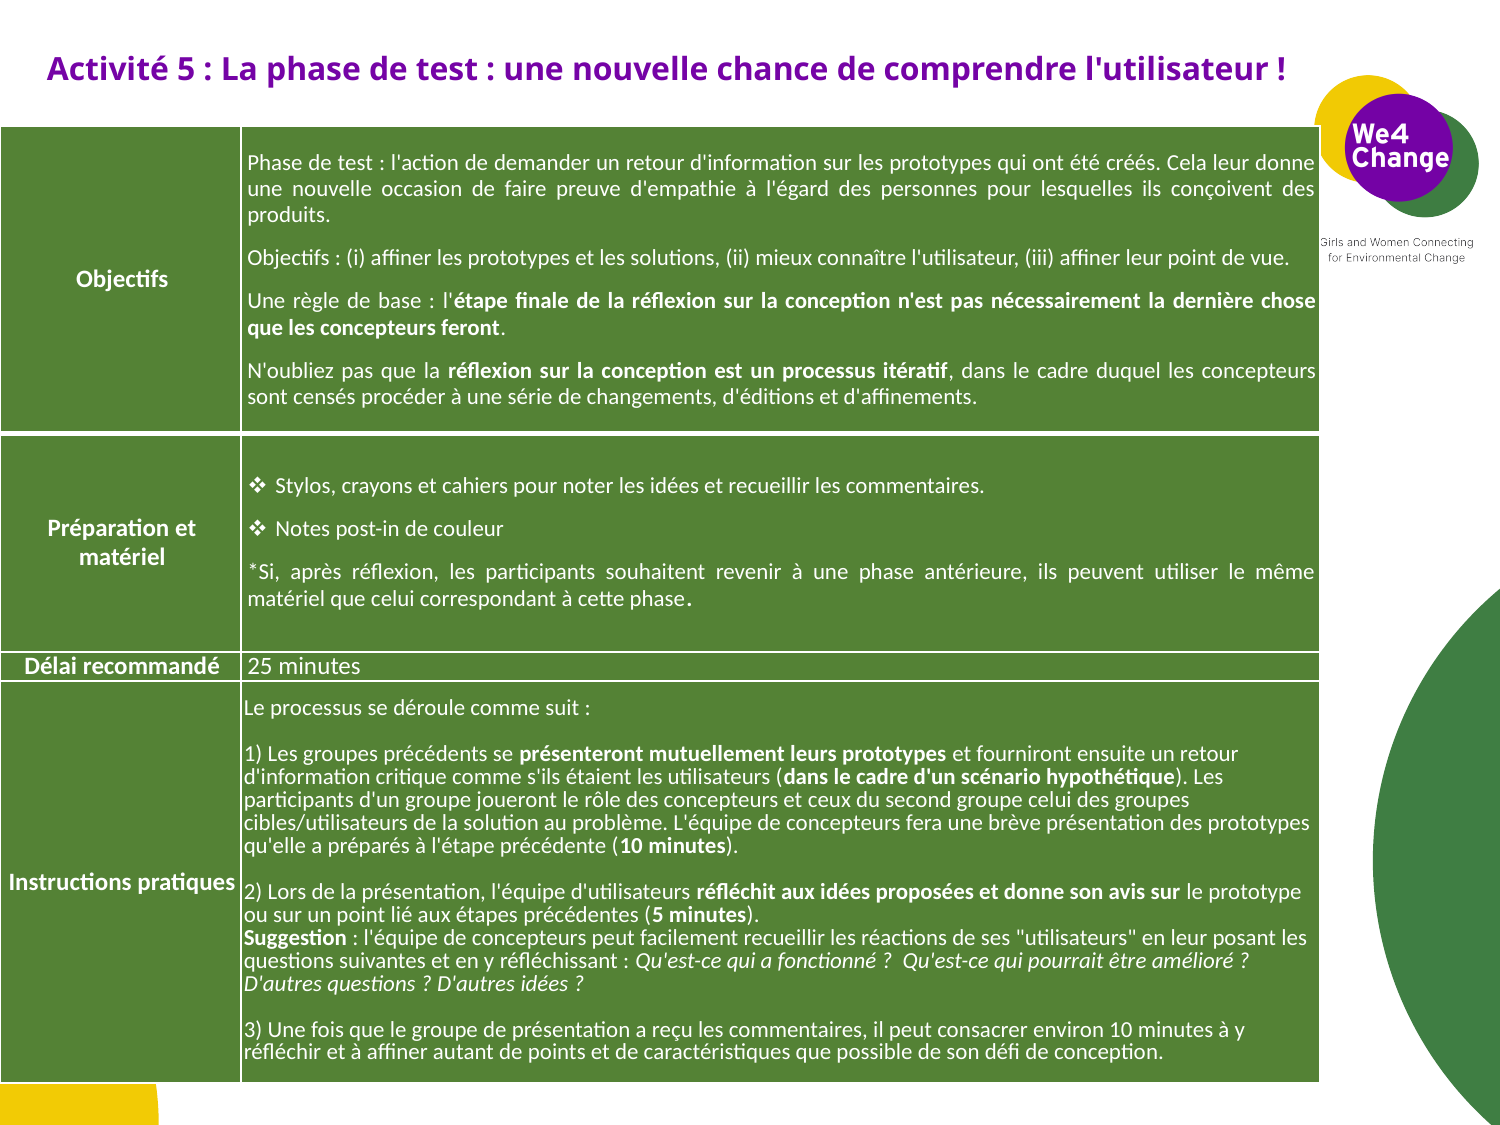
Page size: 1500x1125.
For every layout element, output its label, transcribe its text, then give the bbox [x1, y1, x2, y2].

title Activité 5 : La phase de test : une nouvelle chance de comprendre l'utilisateur ! [31, 45, 1320, 125]
table_cell Stylos, crayons et cahiers pour noter les idées et recueillir les commentaires. Notes post-in de couleur *Si, après réflexion, les participants souhaitent revenir à une phase antérieure, ils peuvent utiliser le même matériel que celui correspondant à cette phase. [242, 436, 1319, 651]
table_header Objectifs [1, 127, 240, 431]
table_header Phase de test : l'action de demander un retour d'information sur les prototypes qui ont été créés. Cela leur donne une nouvelle occasion de faire preuve d'empathie à l'égard des personnes pour lesquelles ils conçoivent des produits. Objectifs : (i) affiner les prototypes et les solutions, (ii) mieux connaître l'utilisateur, (iii) affiner leur point de vue. Une règle de base : l'étape finale de la réflexion sur la conception n'est pas nécessairement la dernière chose que les concepteurs feront. N'oubliez pas que la réflexion sur la conception est un processus itératif, dans le cadre duquel les concepteurs sont censés procéder à une série de changements, d'éditions et d'affinements. [242, 127, 1319, 431]
picture [1320, 75, 1479, 264]
table_cell Délai recommandé [1, 653, 240, 680]
table_cell Préparation et matériel [1, 436, 240, 651]
table_cell 25 minutes [242, 653, 1319, 680]
table_cell Instructions pratiques [1, 682, 240, 1082]
table_cell Le processus se déroule comme suit : 1) Les groupes précédents se présenteront mutuellement leurs prototypes et fourniront ensuite un retour d'information critique comme s'ils étaient les utilisateurs (dans le cadre d'un scénario hypothétique). Les participants d'un groupe joueront le rôle des concepteurs et ceux du second groupe celui des groupes cibles/utilisateurs de la solution au problème. L'équipe de concepteurs fera une brève présentation des prototypes qu'elle a préparés à l'étape précédente (10 minutes). 2) Lors de la présentation, l'équipe d'utilisateurs réfléchit aux idées proposées et donne son avis sur le prototype ou sur un point lié aux étapes précédentes (5 minutes). Suggestion : l'équipe de concepteurs peut facilement recueillir les réactions de ses "utilisateurs" en leur posant les questions suivantes et en y réfléchissant : Qu'est-ce qui a fonctionné ? Qu'est-ce qui pourrait être amélioré ? D'autres questions ? D'autres idées ? 3) Une fois que le groupe de présentation a reçu les commentaires, il peut consacrer environ 10 minutes à y réfléchir et à affiner autant de points et de caractéristiques que possible de son défi de conception. [242, 682, 1319, 1082]
